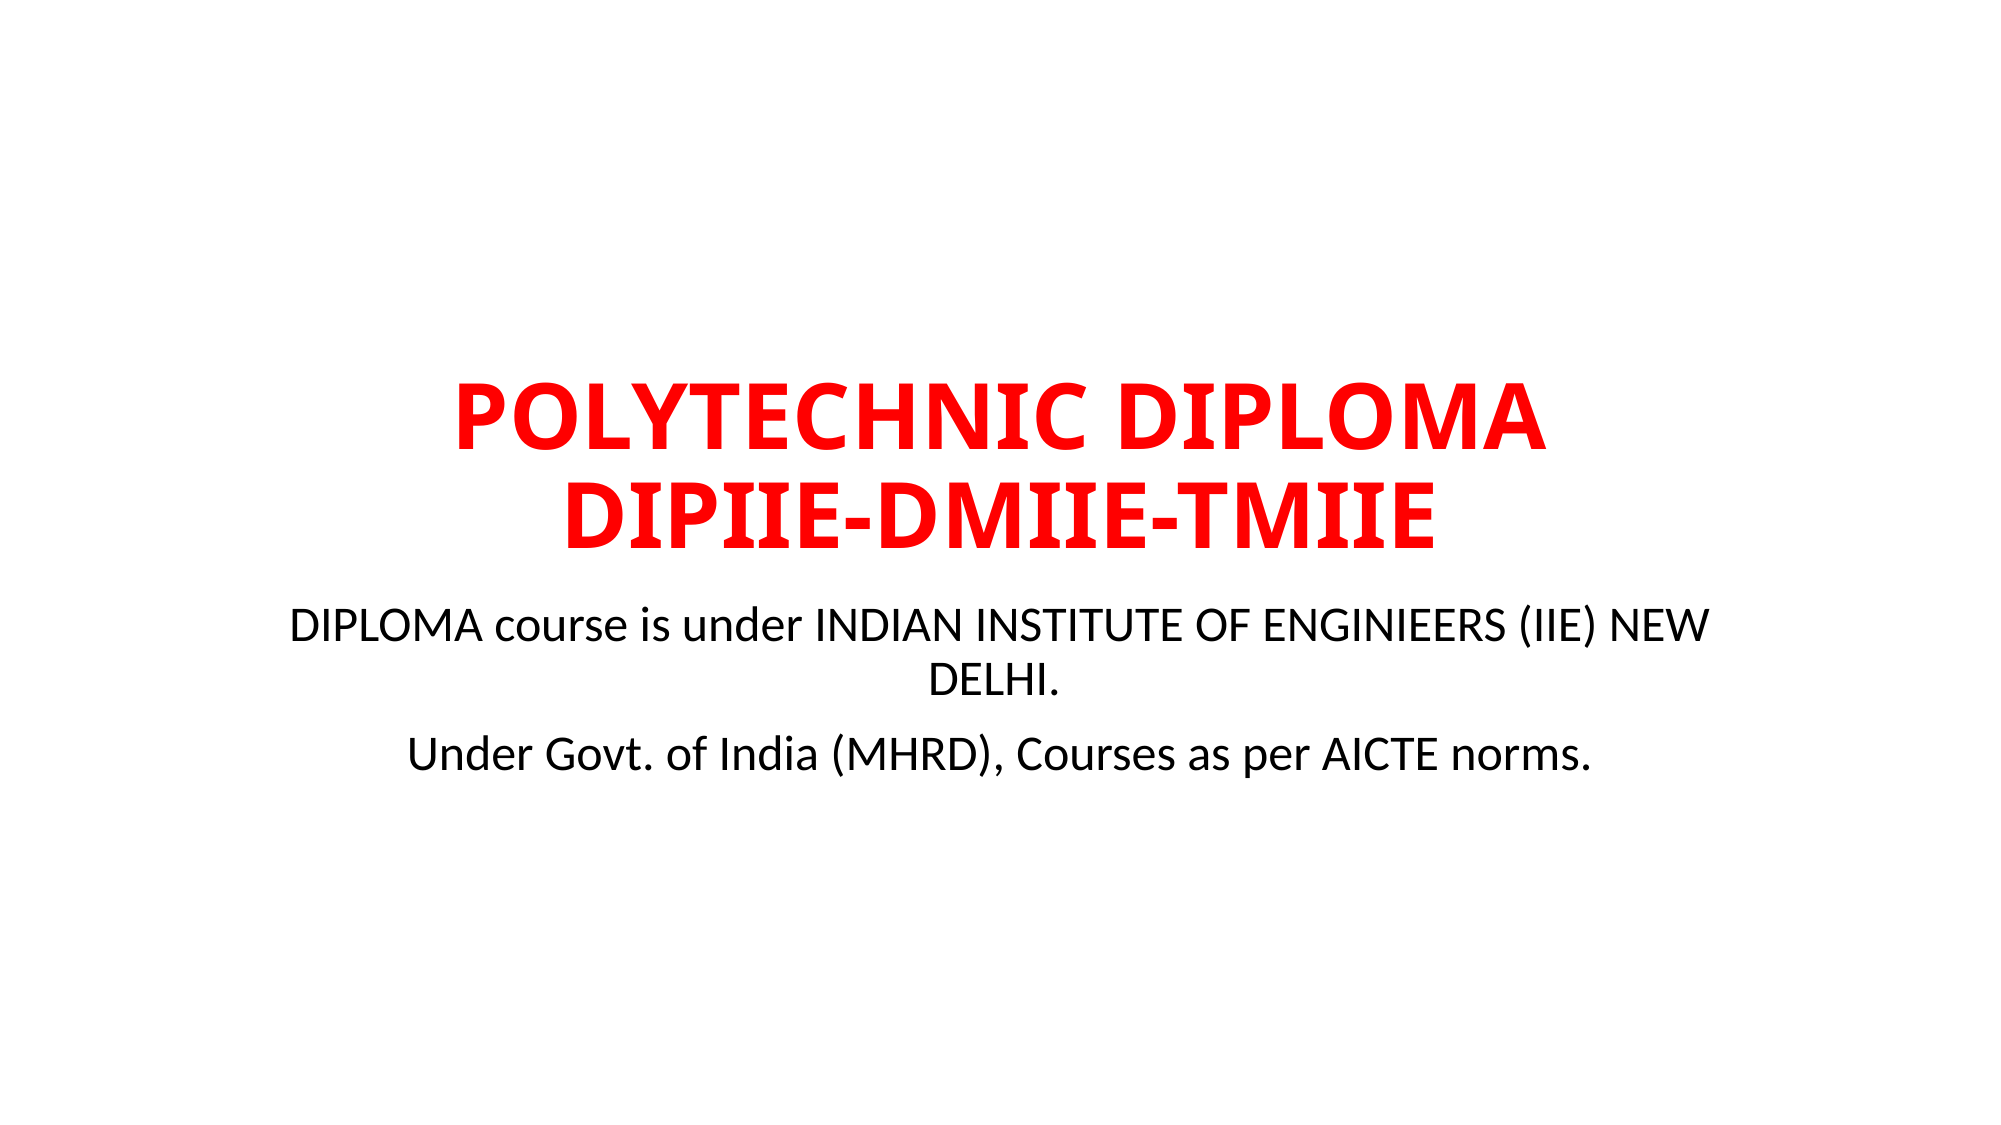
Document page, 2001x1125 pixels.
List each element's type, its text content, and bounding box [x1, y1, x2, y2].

title POLYTECHNIC DIPLOMA DIPIIE-DMIIE-TMIIE [249, 184, 1750, 576]
subtitle DIPLOMA course is under INDIAN INSTITUTE OF ENGINIEERS (IIE) NEW DELHI. Under Govt. of India (MHRD), Courses as per AICTE norms. [249, 590, 1750, 863]
